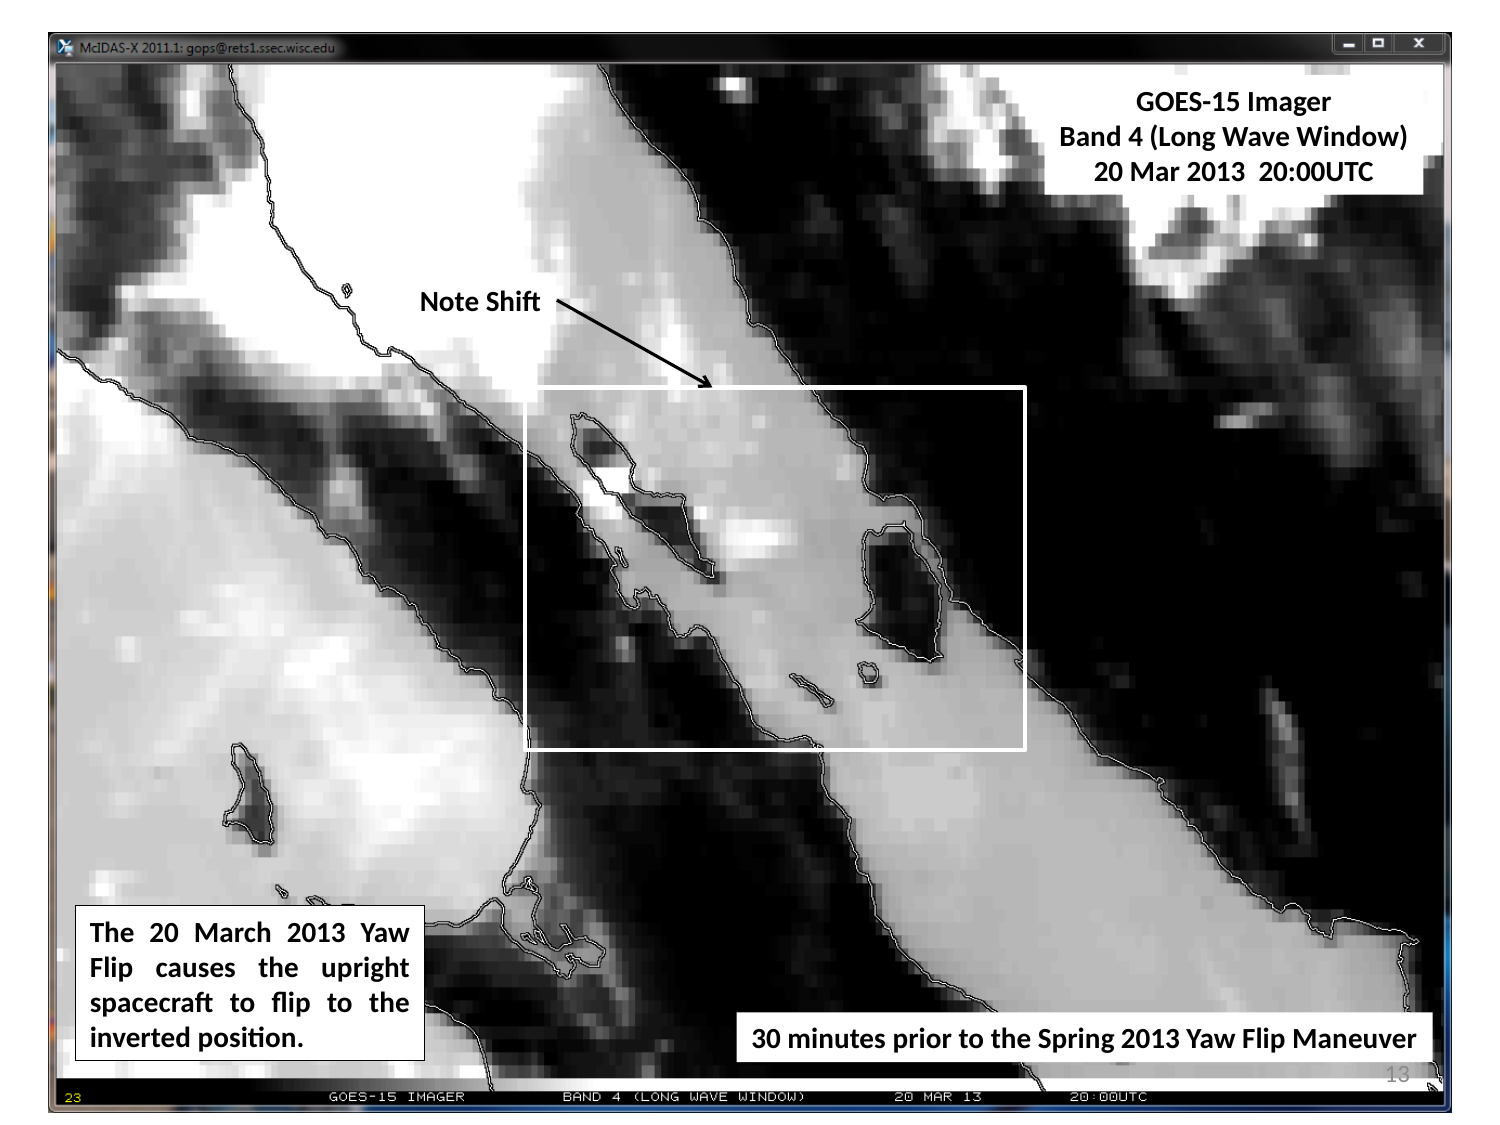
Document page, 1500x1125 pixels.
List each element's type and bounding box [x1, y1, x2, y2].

picture [48, 32, 1452, 1113]
text_box [556, 299, 713, 388]
